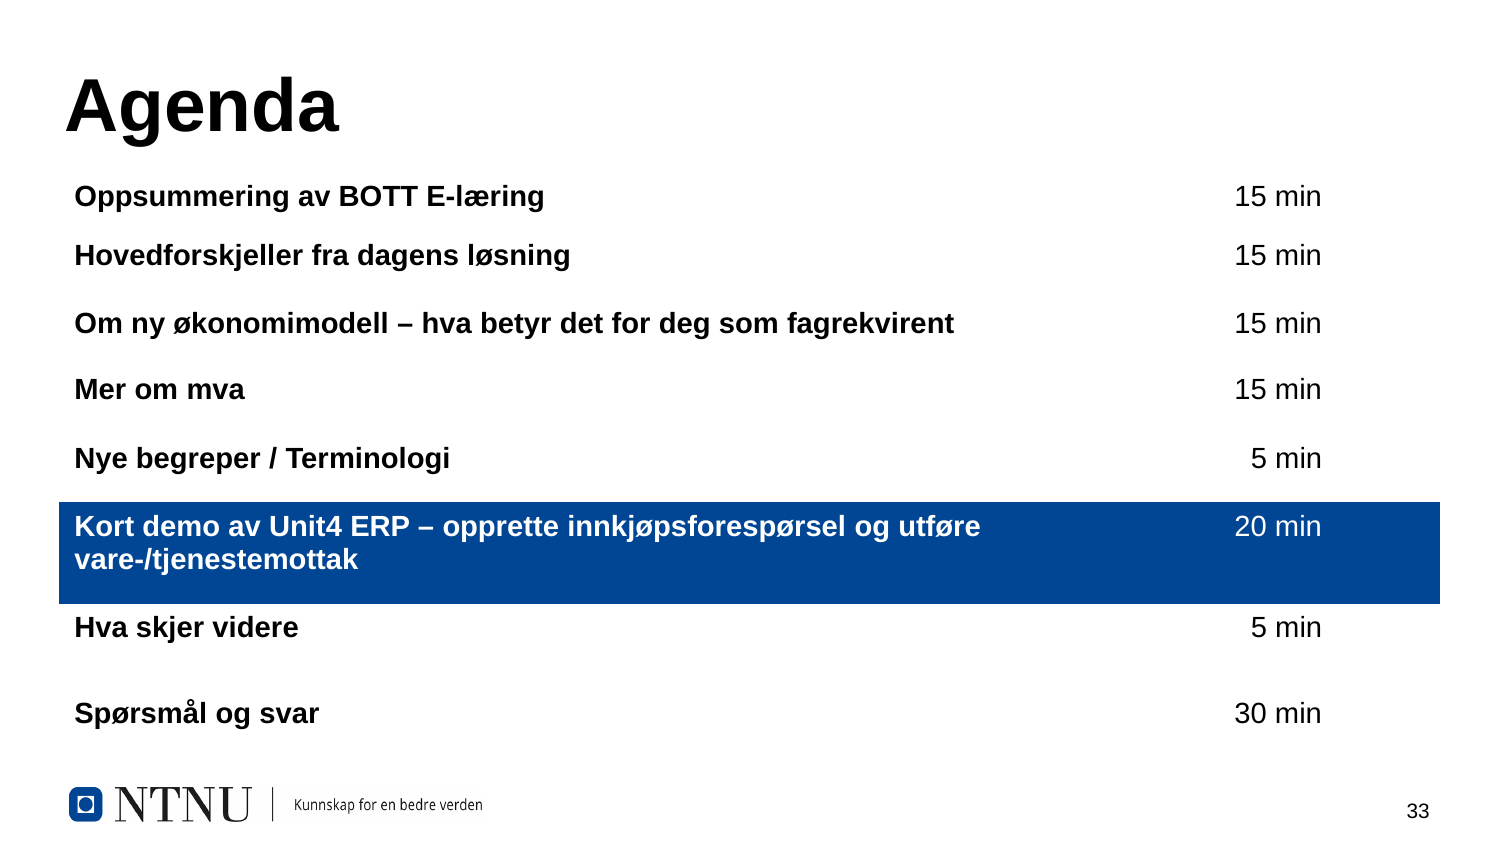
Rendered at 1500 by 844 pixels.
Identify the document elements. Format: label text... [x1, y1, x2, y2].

table_cell 5 min [1219, 604, 1440, 689]
table_cell 5 min [1219, 434, 1440, 502]
table_cell Hovedforskjeller fra dagens løsning [59, 231, 1219, 299]
table_cell Hva skjer videre [59, 604, 1219, 689]
table_cell 20 min [1219, 502, 1440, 604]
table_cell 30 min [1219, 689, 1440, 771]
table_cell Spørsmål og svar [59, 689, 1219, 771]
table_cell 15 min [1219, 231, 1440, 299]
table_cell 15 min [1219, 366, 1440, 434]
table_header Oppsummering av BOTT E-læring [59, 173, 1219, 231]
picture [69, 787, 483, 822]
table_cell Mer om mva [59, 366, 1219, 434]
table_header 15 min [1219, 173, 1440, 231]
table_cell Om ny økonomimodell – hva betyr det for deg som fagrekvirent [59, 299, 1219, 366]
table_cell 15 min [1219, 299, 1440, 366]
table_cell Nye begreper / Terminologi [59, 434, 1219, 502]
title Agenda [49, 48, 1431, 156]
table_cell Kort demo av Unit4 ERP – opprette innkjøpsforespørsel og utføre vare-/tjenestemottak [59, 502, 1219, 604]
